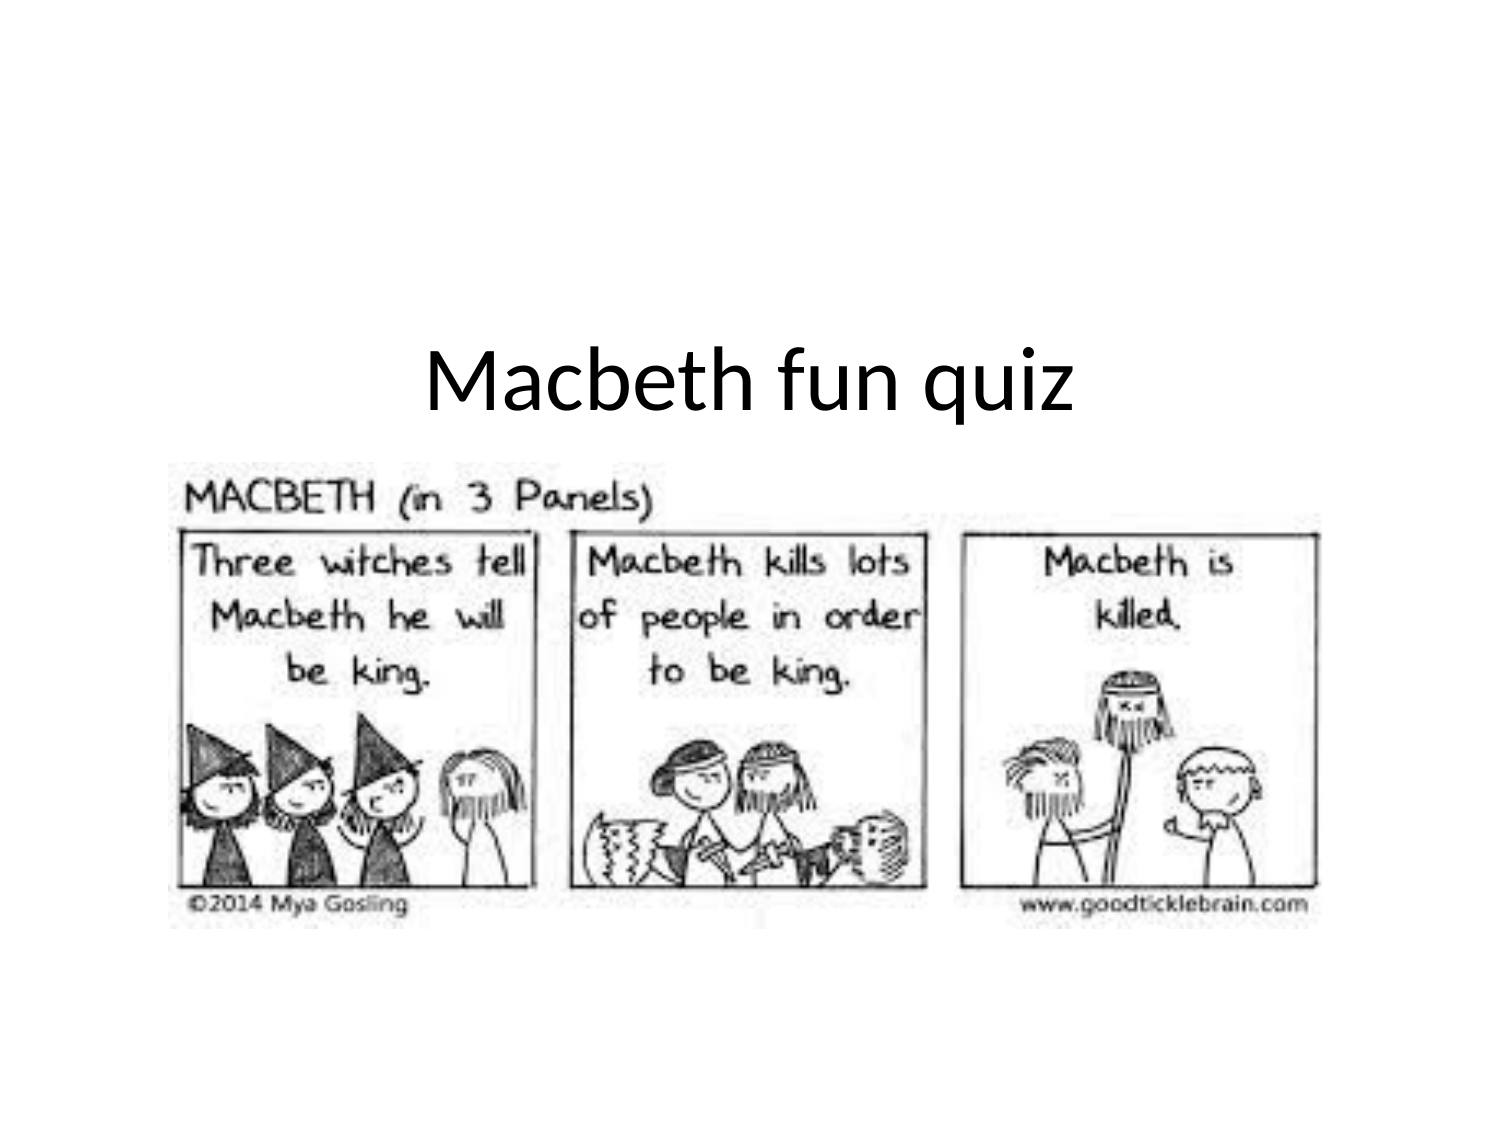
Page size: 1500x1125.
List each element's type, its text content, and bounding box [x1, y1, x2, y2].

title Macbeth fun quiz [103, 299, 1397, 463]
picture [167, 462, 1333, 929]
